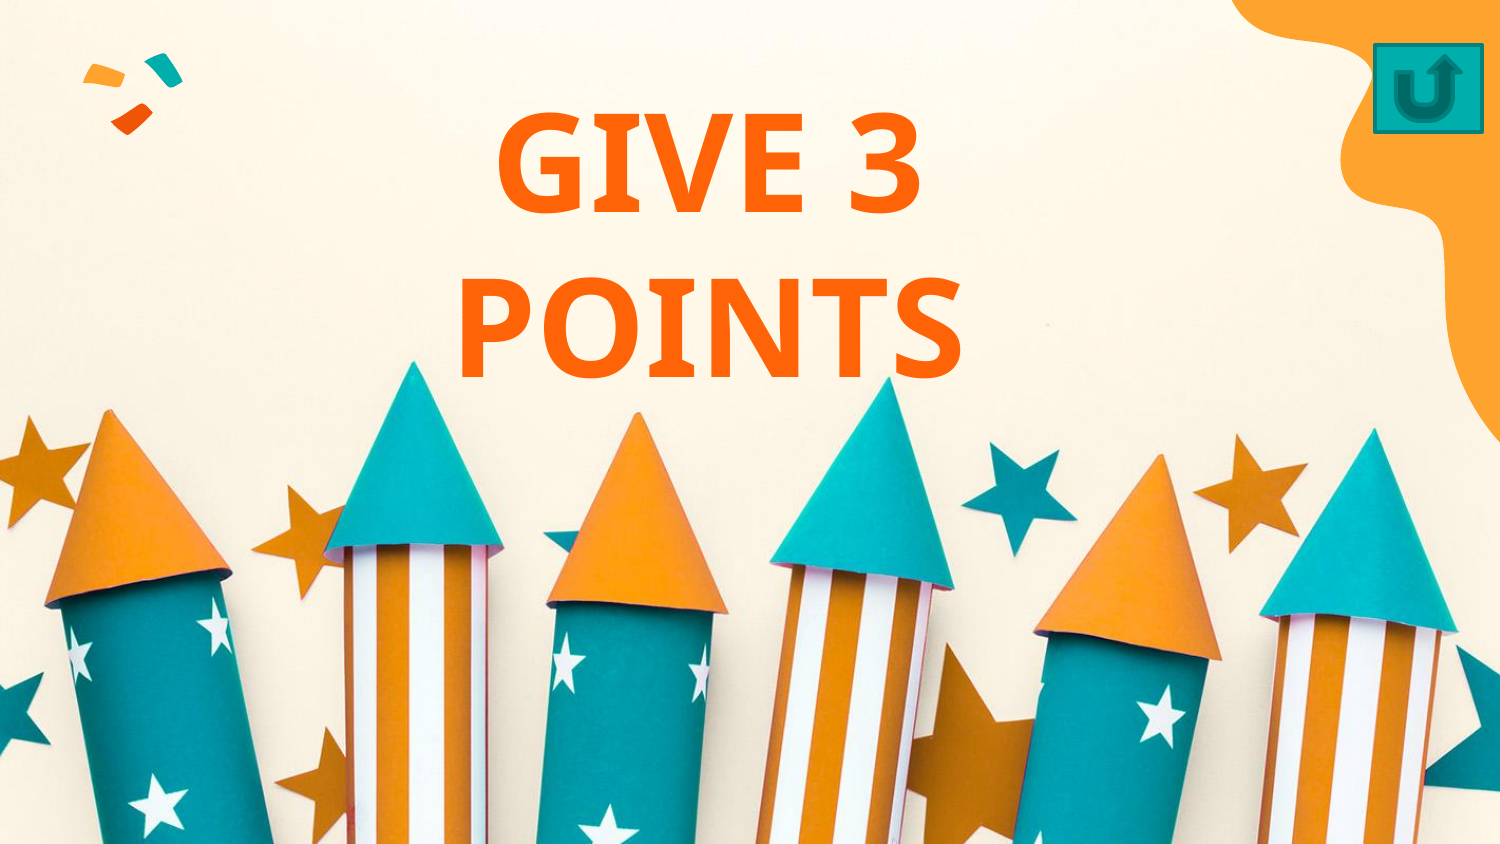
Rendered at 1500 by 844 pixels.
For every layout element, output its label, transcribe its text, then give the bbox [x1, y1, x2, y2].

text_box [1373, 43, 1484, 134]
picture [0, 0, 1500, 844]
title GIVE 3 POINTS [232, 60, 1184, 263]
